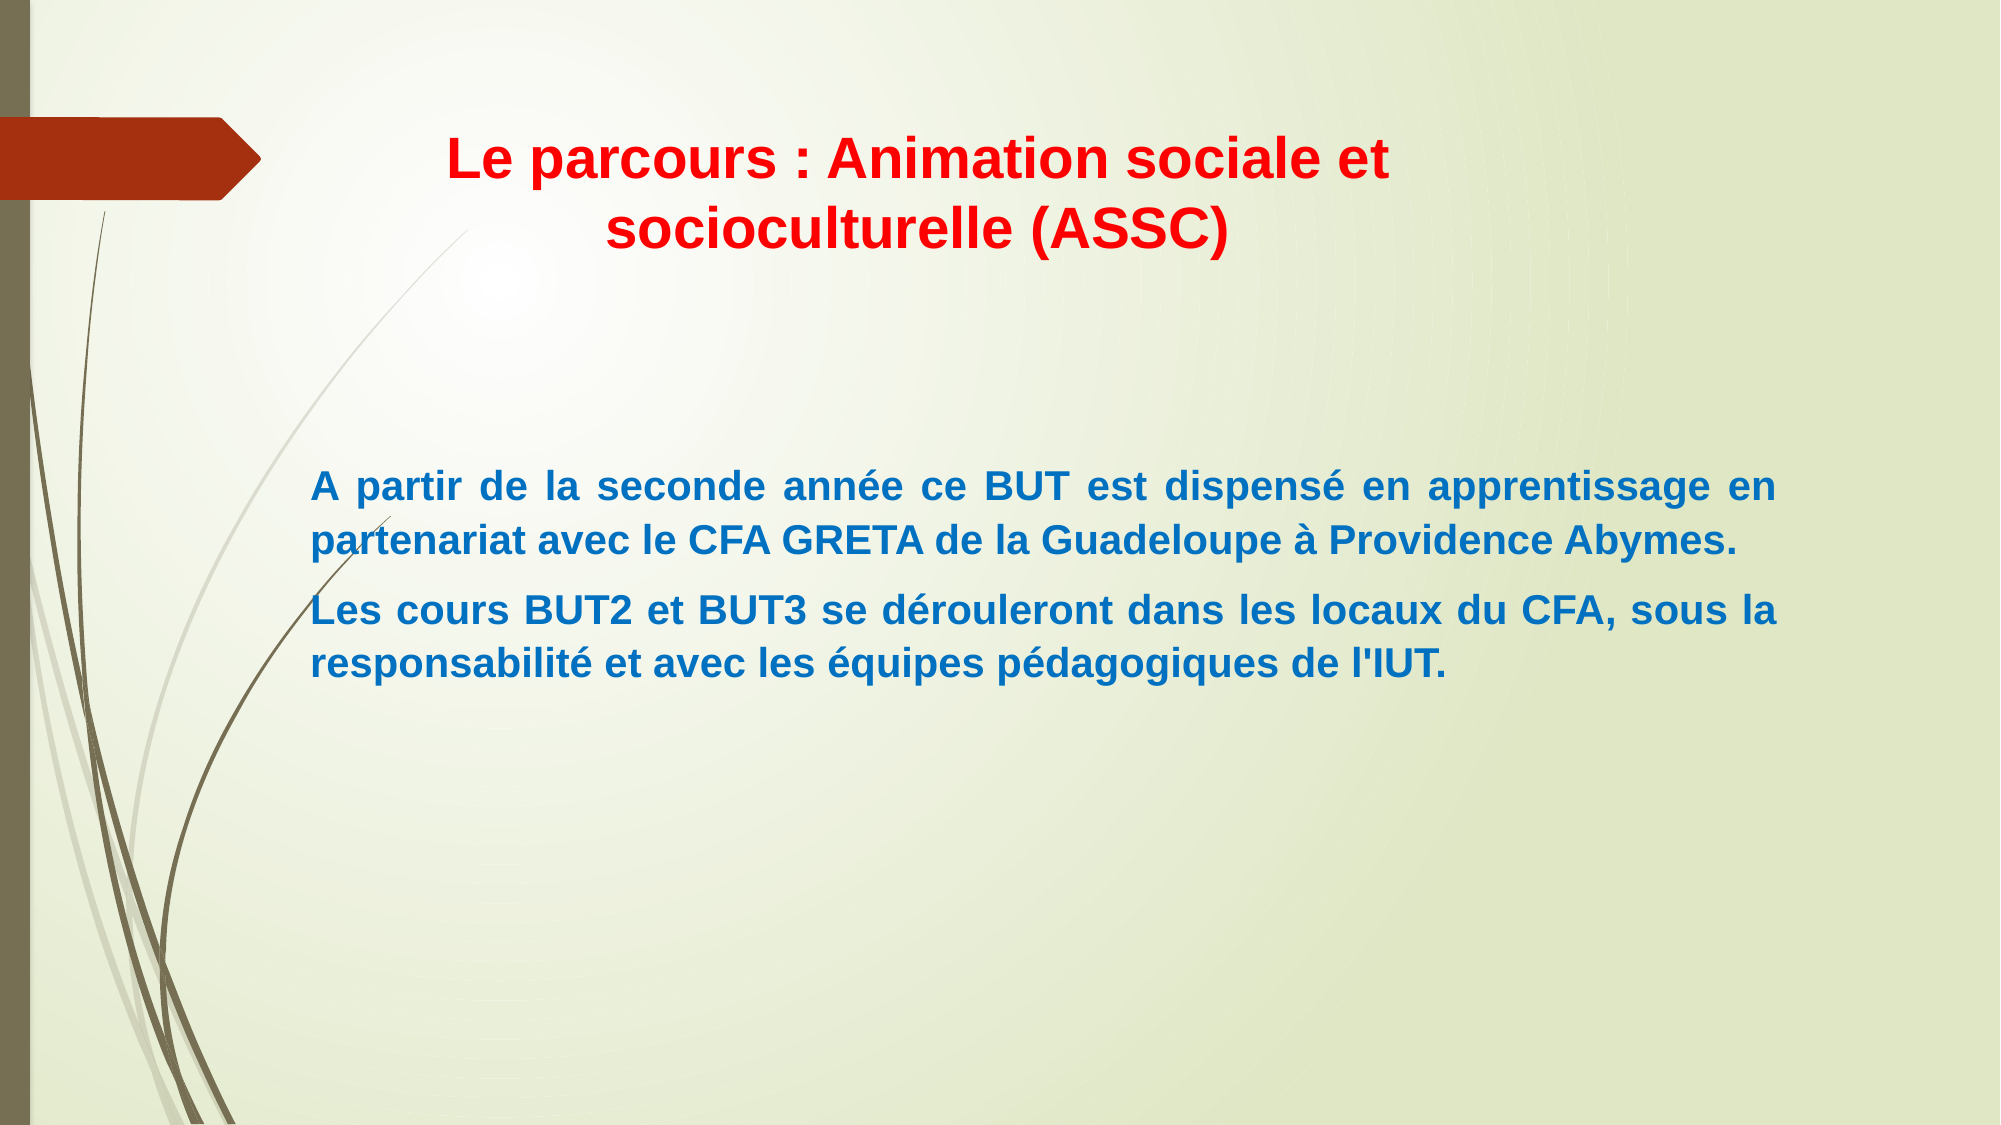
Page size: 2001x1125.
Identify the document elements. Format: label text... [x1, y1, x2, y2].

text_box A partir de la seconde année ce BUT est dispensé en apprentissage en partenariat avec le CFA GRETA de la Guadeloupe à Providence Abymes. Les cours BUT2 et BUT3 se dérouleront dans les locaux du CFA, sous la responsabilité et avec les équipes pédagogiques de l'IUT. [295, 448, 1793, 694]
text_box Le parcours : Animation sociale et socioculturelle (ASSC) [417, 73, 1418, 268]
